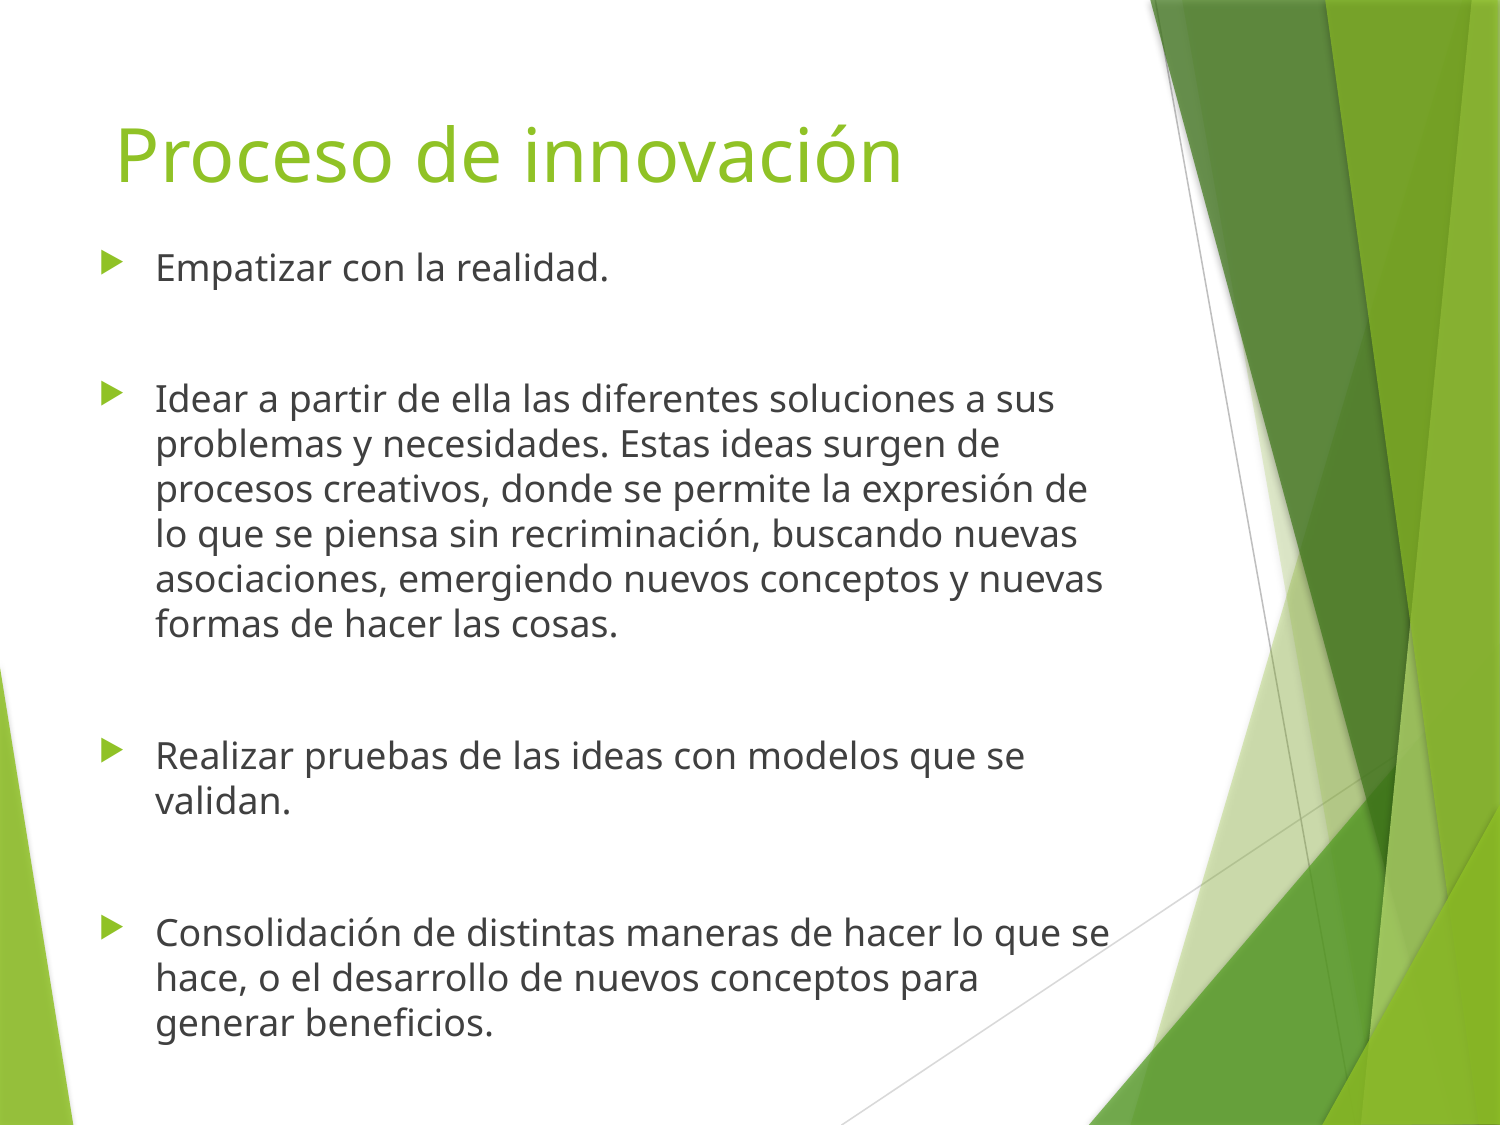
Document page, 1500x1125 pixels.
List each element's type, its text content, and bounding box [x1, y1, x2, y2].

title Proceso de innovación [99, 99, 1142, 236]
list Empatizar con la realidad. Idear a partir de ella las diferentes soluciones a sus problemas y necesidades. Estas ideas surgen de procesos creativos, donde se permite la expresión de lo que se piensa sin recriminación, buscando nuevas asociaciones, emergiendo nuevos conceptos y nuevas formas de hacer las cosas. Realizar pruebas de las ideas con modelos que se validan. Consolidación de distintas maneras de hacer lo que se hace, o el desarrollo de nuevos conceptos para generar beneficios. [83, 236, 1142, 714]
